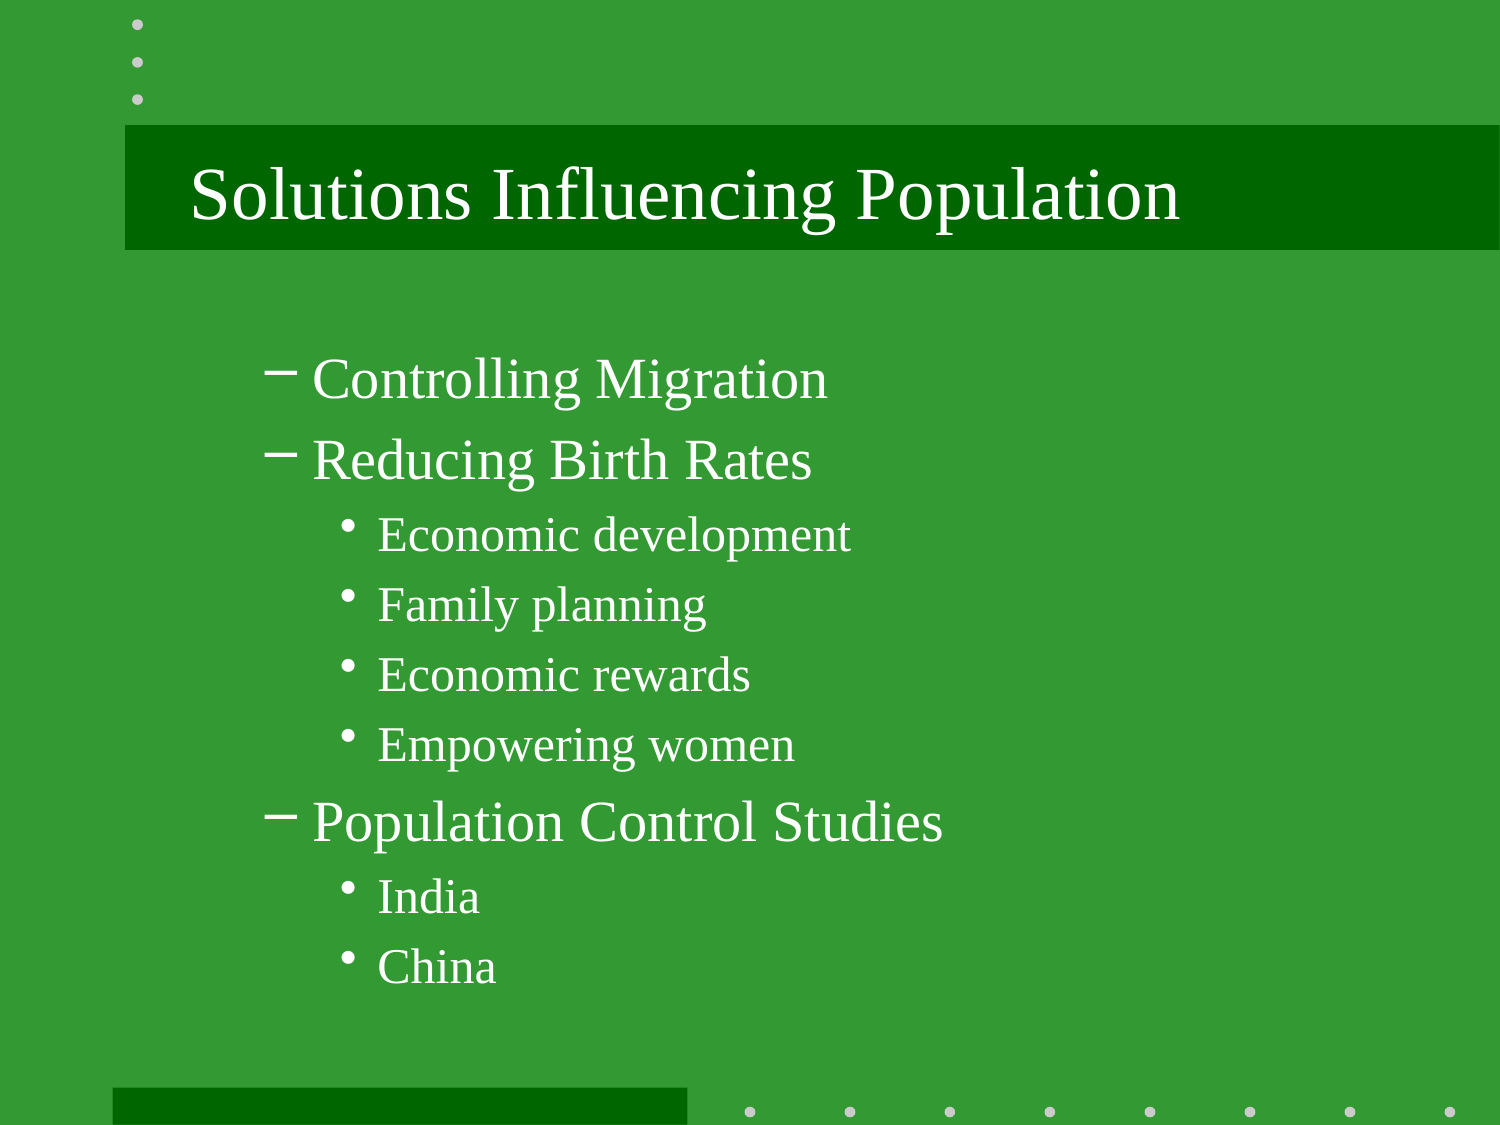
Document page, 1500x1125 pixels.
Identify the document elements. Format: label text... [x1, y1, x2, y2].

list Solutions Influencing Population Controlling Migration Reducing Birth Rates Economic development Family planning Economic rewards Empowering women Population Control Studies India China [174, 137, 1376, 976]
